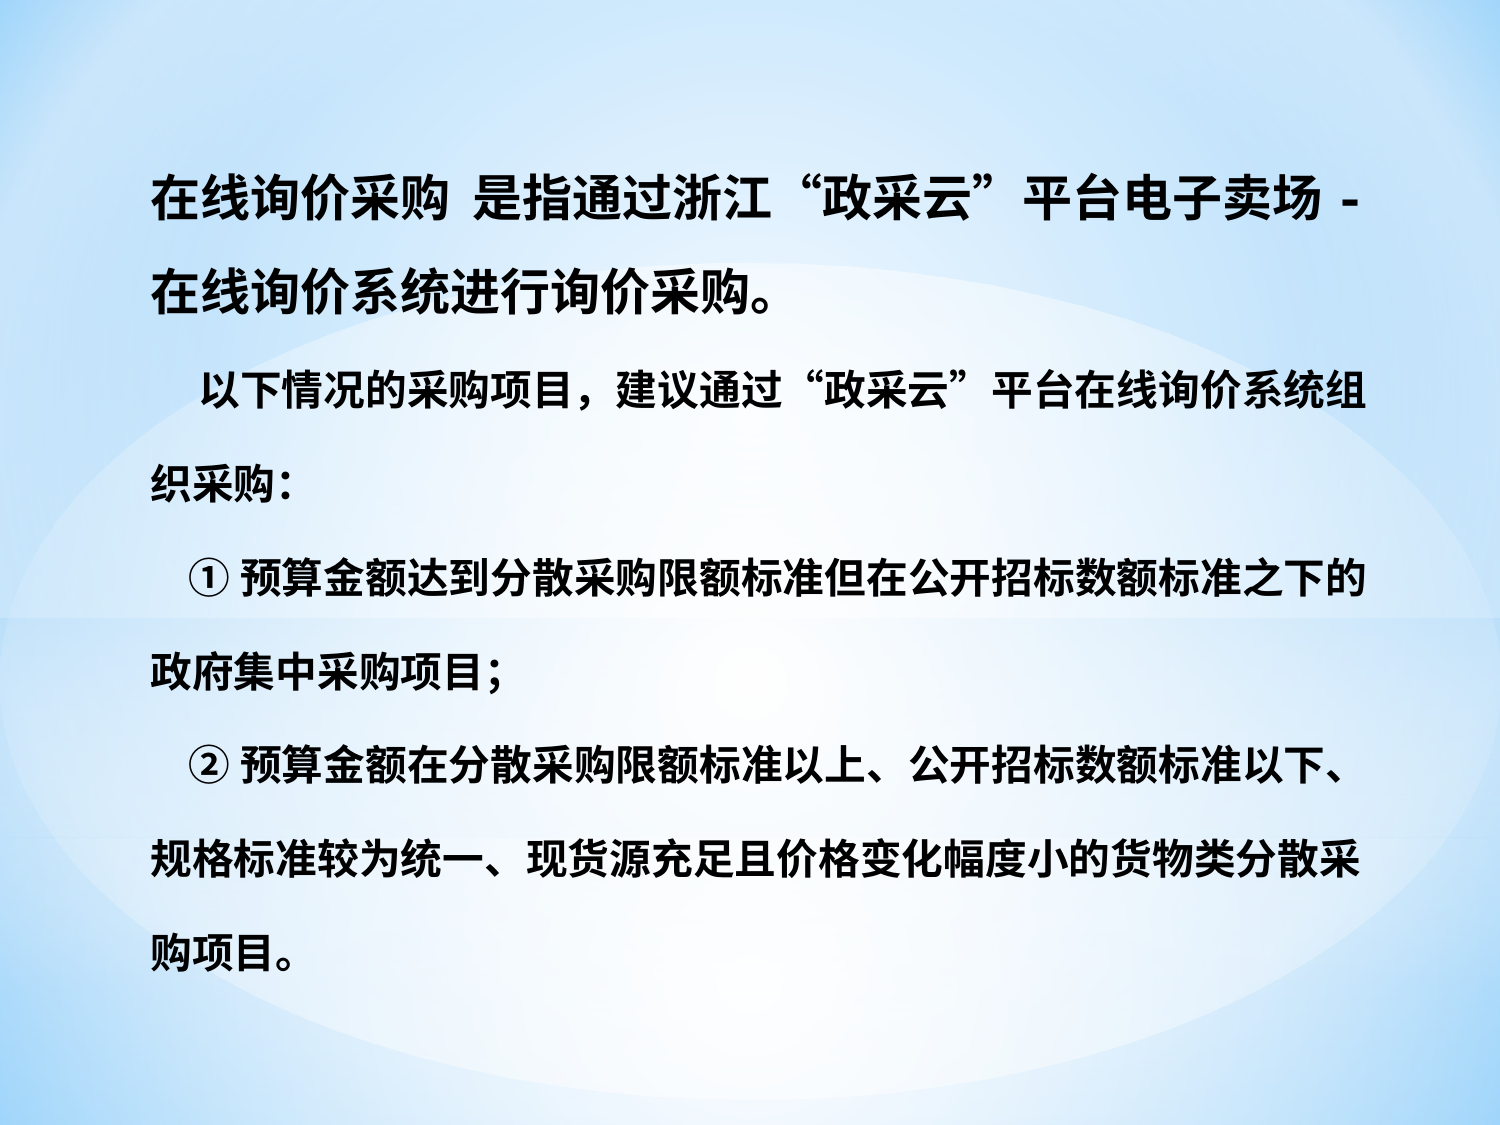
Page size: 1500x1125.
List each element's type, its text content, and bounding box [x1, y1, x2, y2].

text_box 在线询价采购 是指通过浙江“政采云”平台电子卖场-在线询价系统进行询价采购。 以下情况的采购项目，建议通过“政采云”平台在线询价系统组织采购： ①预算金额达到分散采购限额标准但在公开招标数额标准之下的政府集中采购项目； ②预算金额在分散采购限额标准以上、公开招标数额标准以下、规格标准较为统一、现货源充足且价格变化幅度小的货物类分散采购项目。 [135, 125, 1412, 985]
